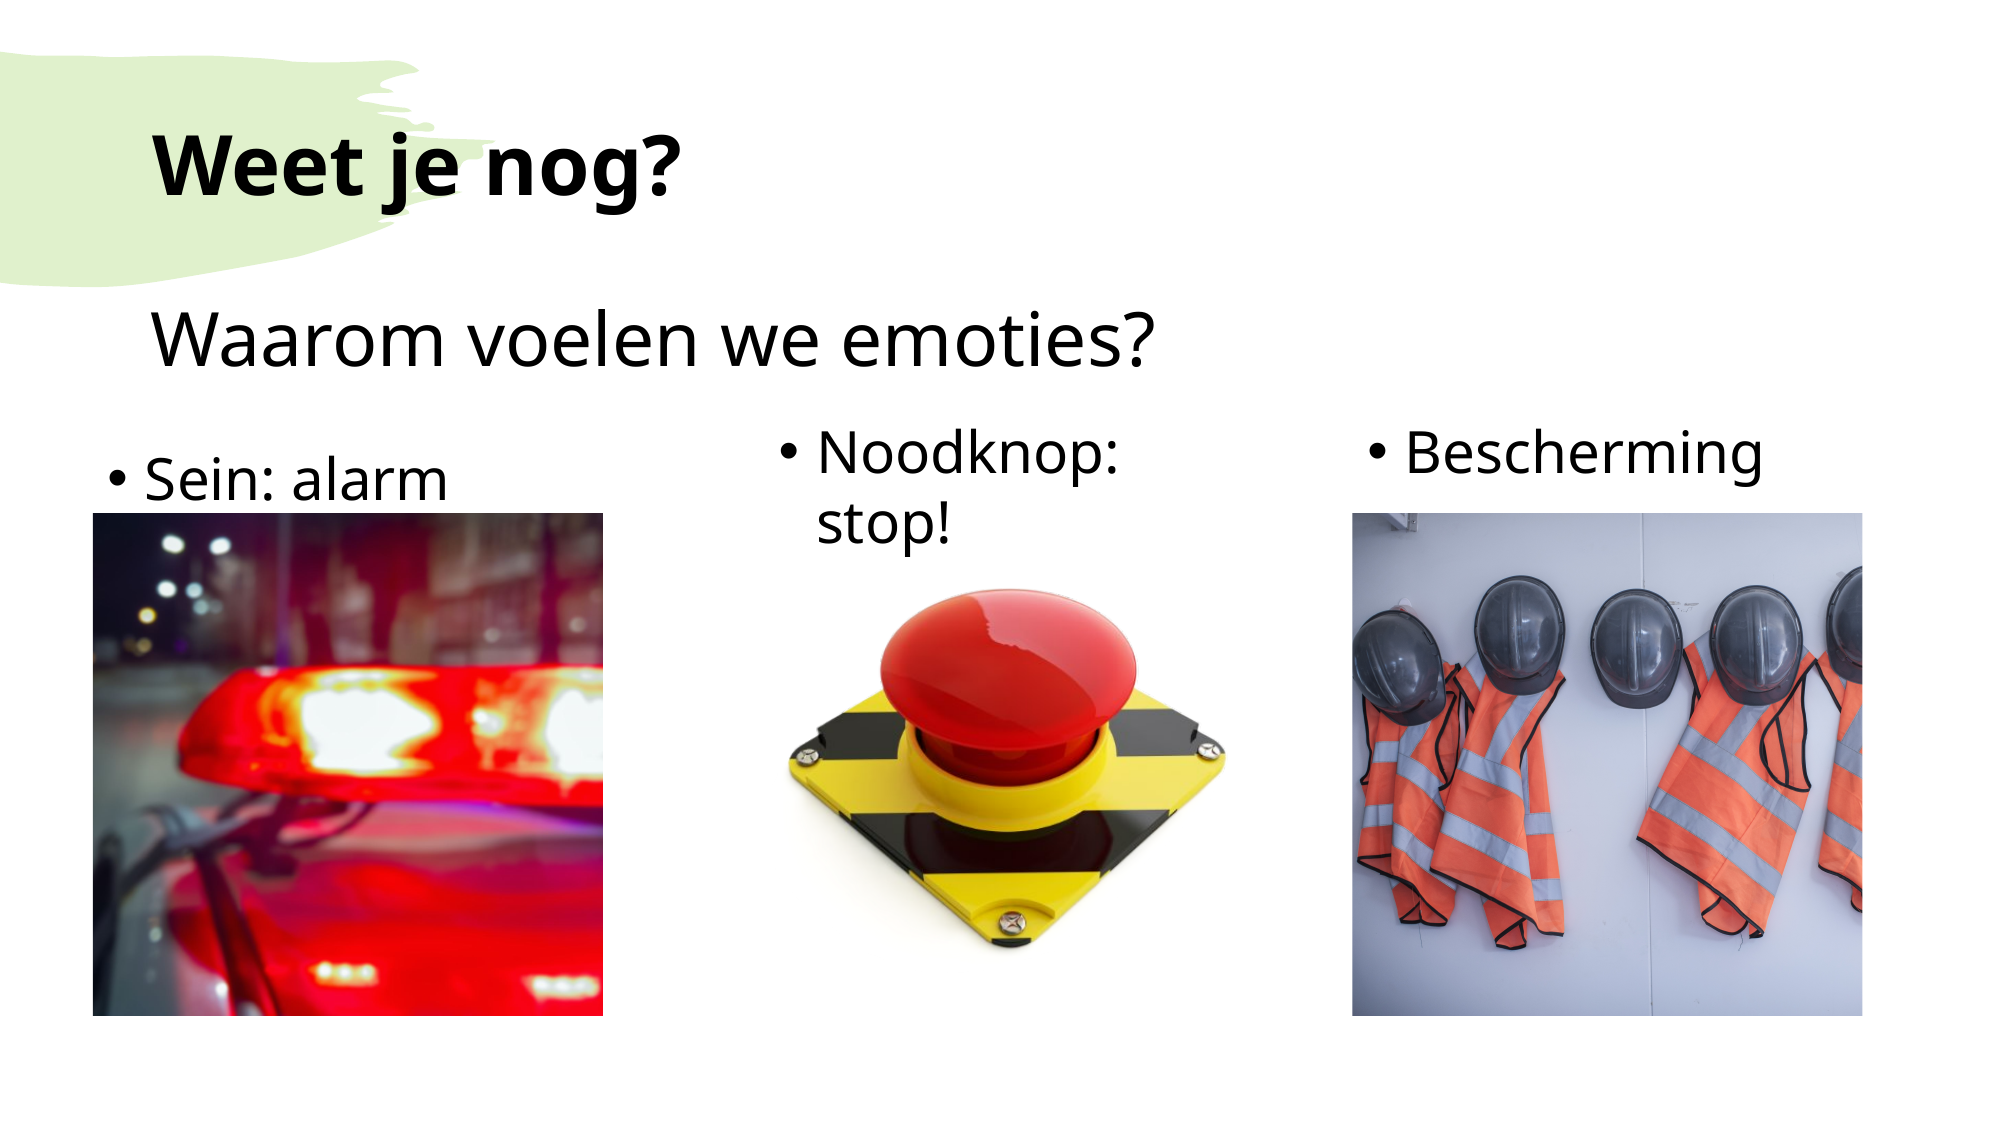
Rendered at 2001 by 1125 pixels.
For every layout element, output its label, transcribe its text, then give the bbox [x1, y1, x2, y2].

text_box Noodknop: stop! [763, 407, 1274, 564]
picture [92, 512, 603, 1016]
text_box Bescherming [1352, 407, 1941, 564]
title Weet je nog? [137, 59, 1863, 278]
picture [1352, 512, 1863, 1016]
text_box Sein: alarm [92, 434, 603, 512]
picture [744, 512, 1255, 1016]
text_box Waarom voelen we emoties? [135, 279, 1861, 405]
